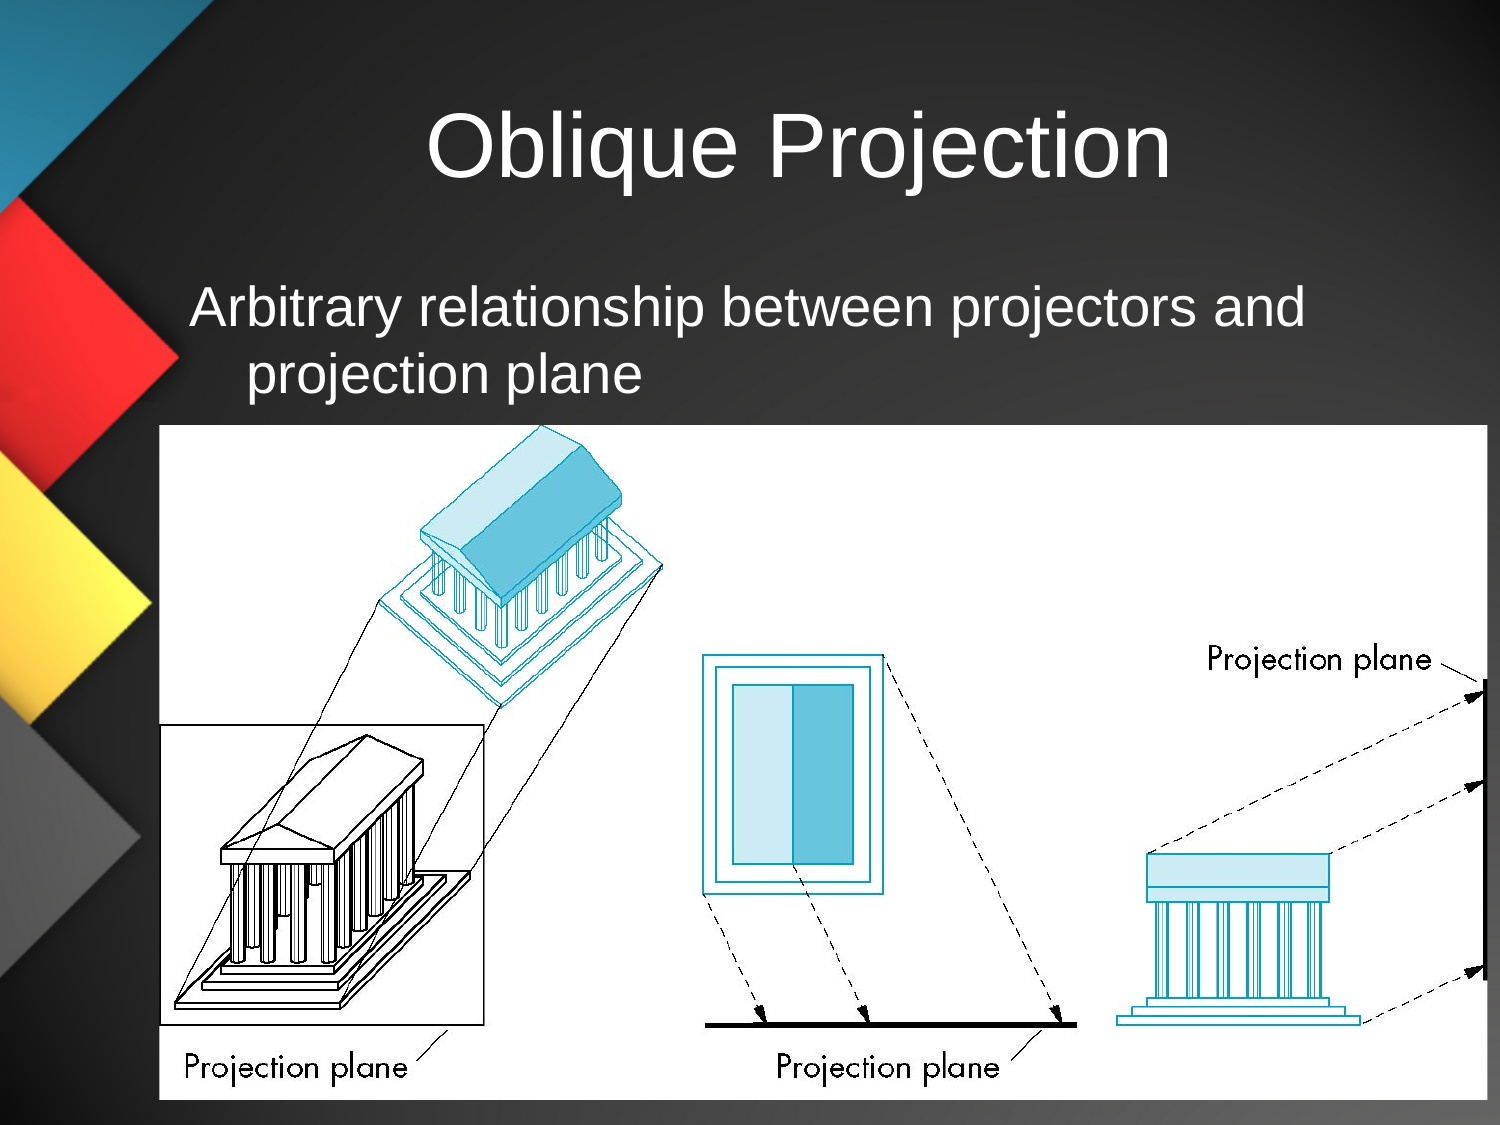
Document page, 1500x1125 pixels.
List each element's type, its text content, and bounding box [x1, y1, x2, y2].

picture [0, 0, 1500, 1125]
list Arbitrary relationship between projectors and projection plane [174, 262, 1426, 423]
title Oblique Projection [174, 44, 1426, 238]
